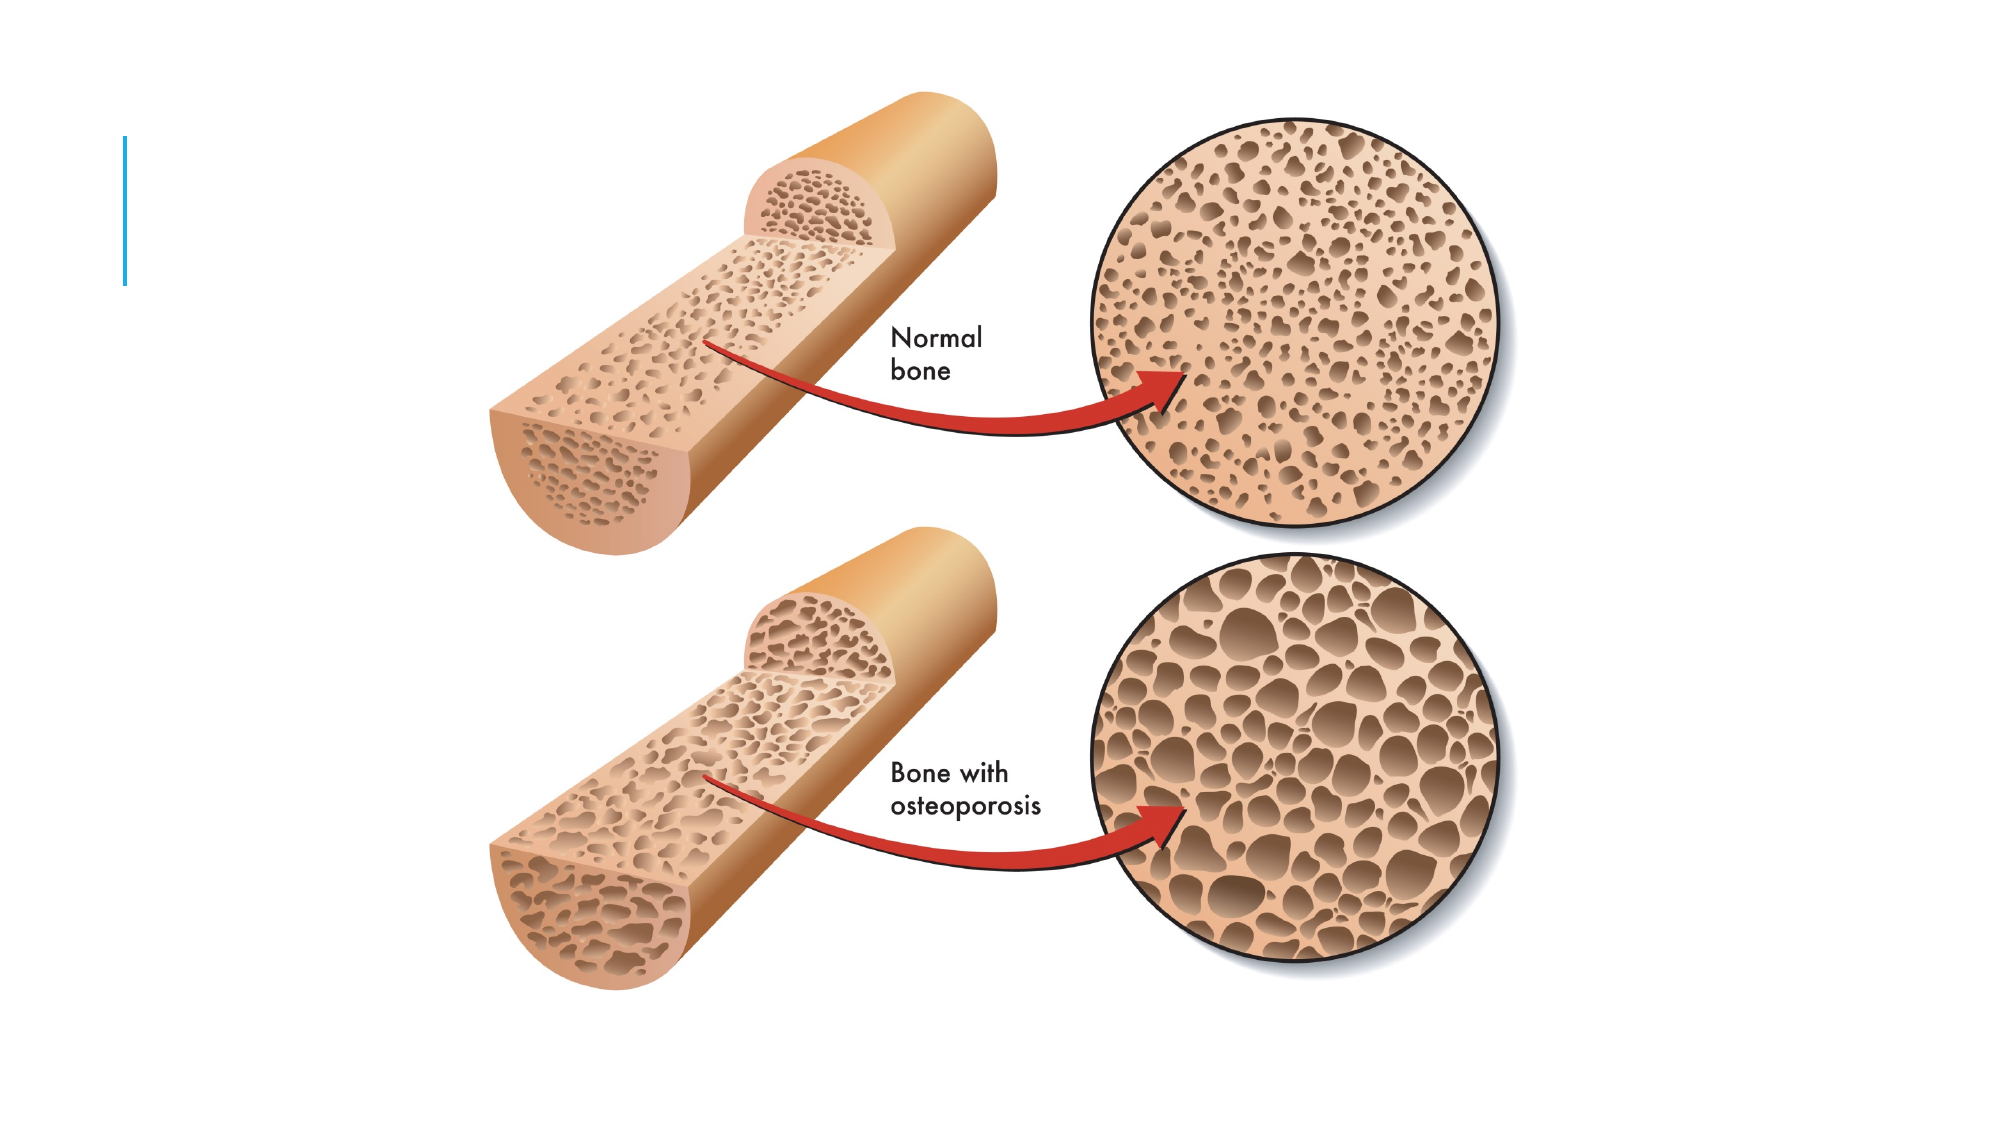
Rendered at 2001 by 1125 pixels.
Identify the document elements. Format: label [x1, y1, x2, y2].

list [405, 79, 1625, 994]
